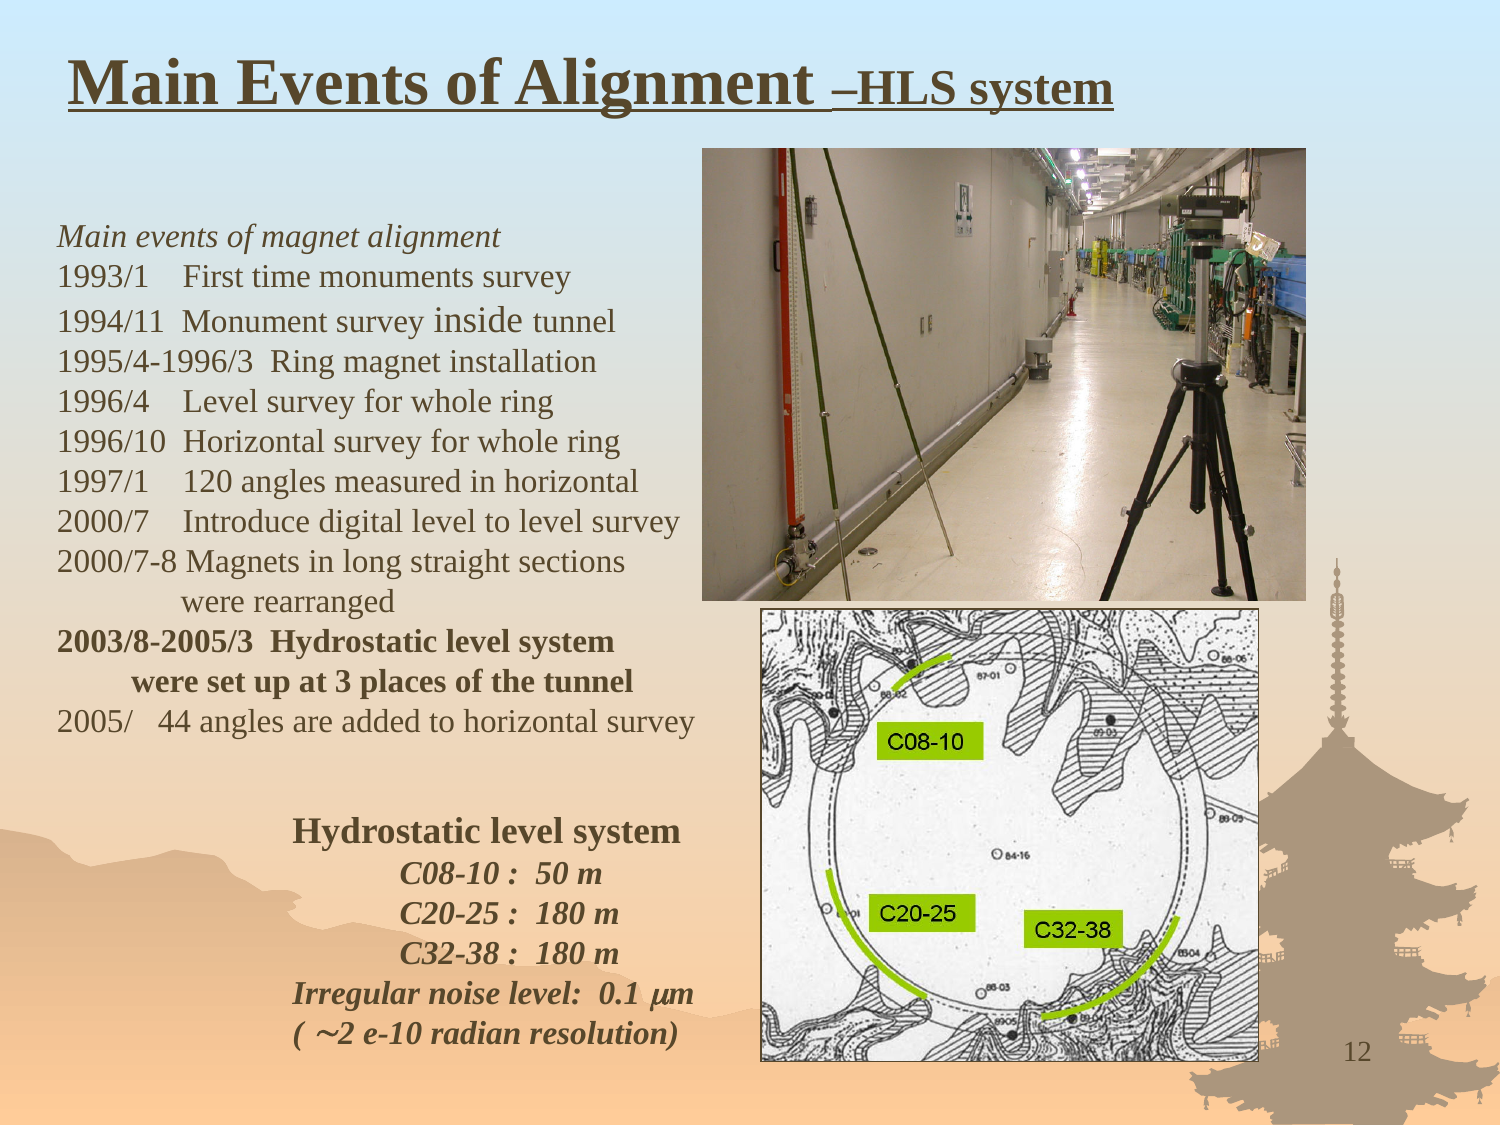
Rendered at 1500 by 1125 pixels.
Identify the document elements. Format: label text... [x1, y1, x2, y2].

picture [702, 148, 1306, 602]
picture [761, 609, 1259, 1062]
text_box Main Events of Alignment –HLS system [53, 30, 1365, 126]
slide_number 12 [1074, 1025, 1388, 1100]
text_box Hydrostatic level system C08-10 : 50 m C20-25 : 180 m C32-38 : 180 m Irregular noise level: 0.1 mm ( 2 e-10 radian resolution) [277, 798, 756, 1047]
text_box Main events of magnet alignment 1993/1 First time monuments survey 1994/11 Monument survey inside tunnel 1995/4-1996/3 Ring magnet installation 1996/4 Level survey for whole ring 1996/10 Horizontal survey for whole ring 1997/1 120 angles measured in horizontal 2000/7 Introduce digital level to level survey 2000/7-8 Magnets in long straight sections were rearranged 2003/8-2005/3 Hydrostatic level system were set up at 3 places of the tunnel 2005/ 44 angles are added to horizontal survey [42, 202, 712, 745]
